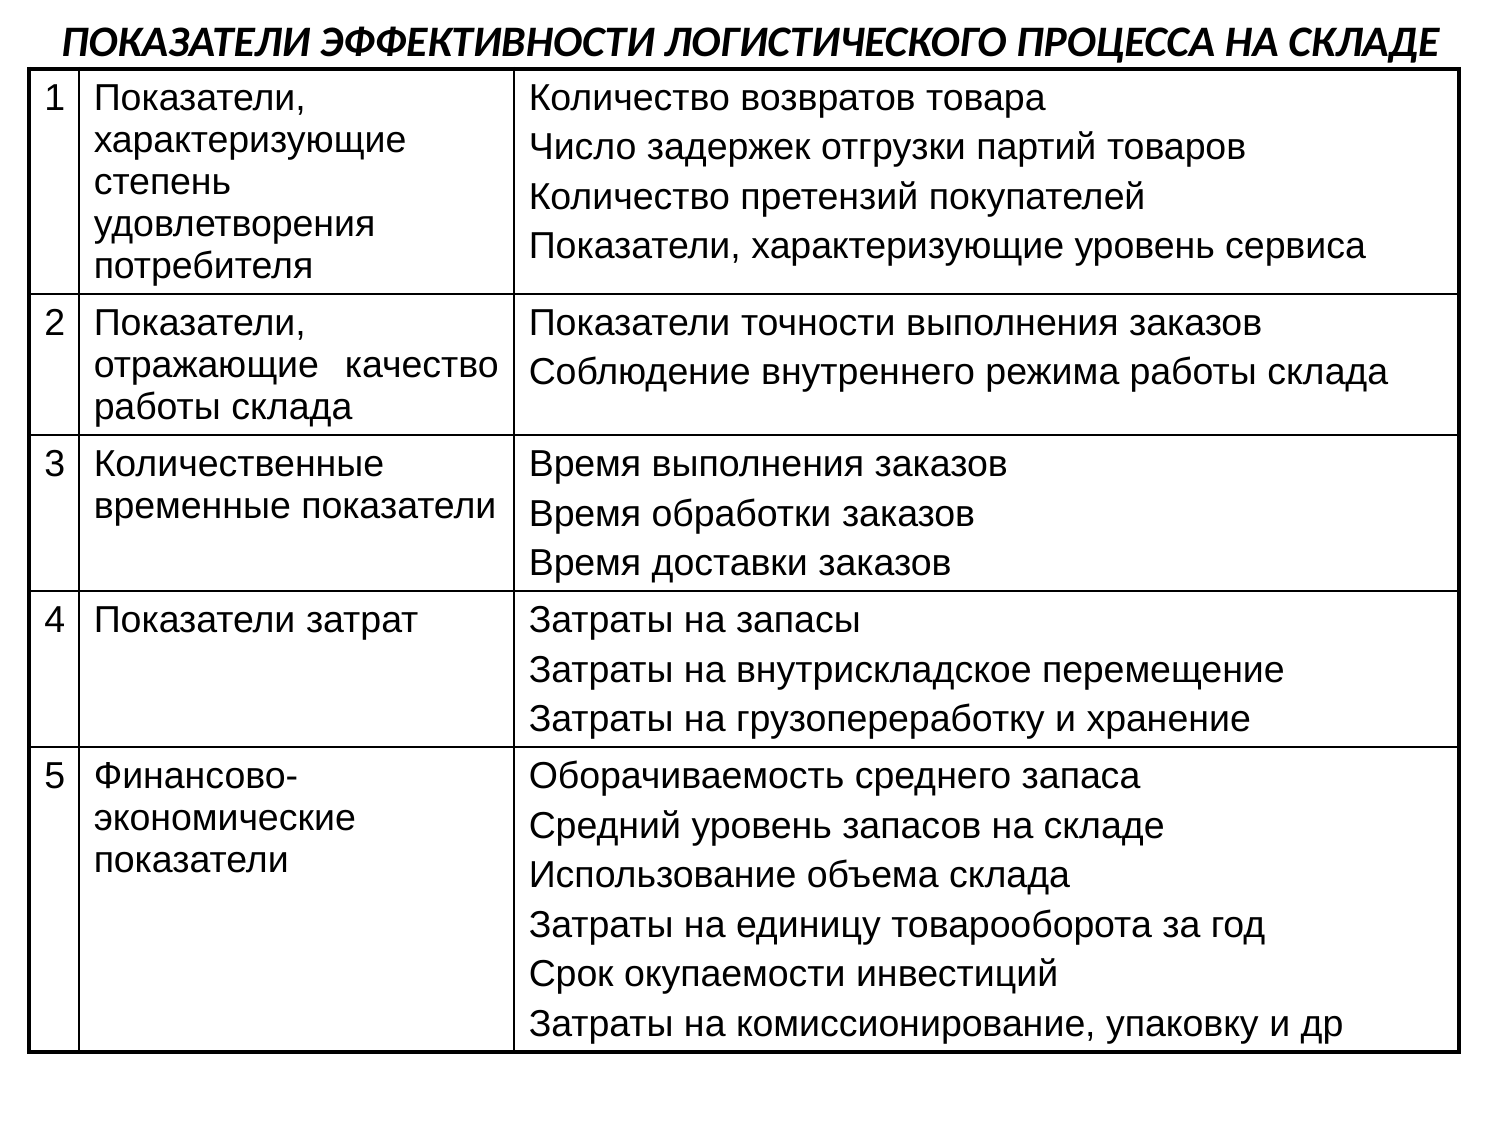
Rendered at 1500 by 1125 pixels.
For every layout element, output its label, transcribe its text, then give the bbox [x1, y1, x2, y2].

table_header Показатели, характеризующие степень удовлетворения потребителя [80, 71, 513, 293]
table_cell Показатели точности выполнения заказов Соблюдение внутреннего режима работы склада [515, 295, 1457, 434]
title ПОКАЗАТЕЛИ ЭФФЕКТИВНОСТИ ЛОГИСТИЧЕСКОГО ПРОЦЕССА НА СКЛАДЕ [1, 0, 1500, 79]
table_cell Затраты на запасы Затраты на внутрискладское перемещение Затраты на грузопереработку и хранение [515, 592, 1457, 746]
table_cell 2 [31, 295, 78, 434]
table_cell Показатели затрат [80, 592, 513, 746]
table_cell Показатели, отражающие качество работы склада [80, 295, 513, 434]
table_cell Время выполнения заказов Время обработки заказов Время доставки заказов [515, 436, 1457, 590]
table_cell 3 [31, 436, 78, 590]
table_header Количество возвратов товара Число задержек отгрузки партий товаров Количество претензий покупателей Показатели, характеризующие уровень сервиса [515, 71, 1457, 293]
table_cell 4 [31, 592, 78, 746]
table_header 1 [31, 71, 78, 293]
table_cell Оборачиваемость среднего запаса Средний уровень запасов на складе Использование объема склада Затраты на единицу товарооборота за год Срок окупаемости инвестиций Затраты на комиссионирование, упаковку и др [515, 748, 1457, 1050]
table_cell 5 [31, 748, 78, 1050]
table_cell Финансово-экономические показатели [80, 748, 513, 1050]
table_cell Количественные временные показатели [80, 436, 513, 590]
